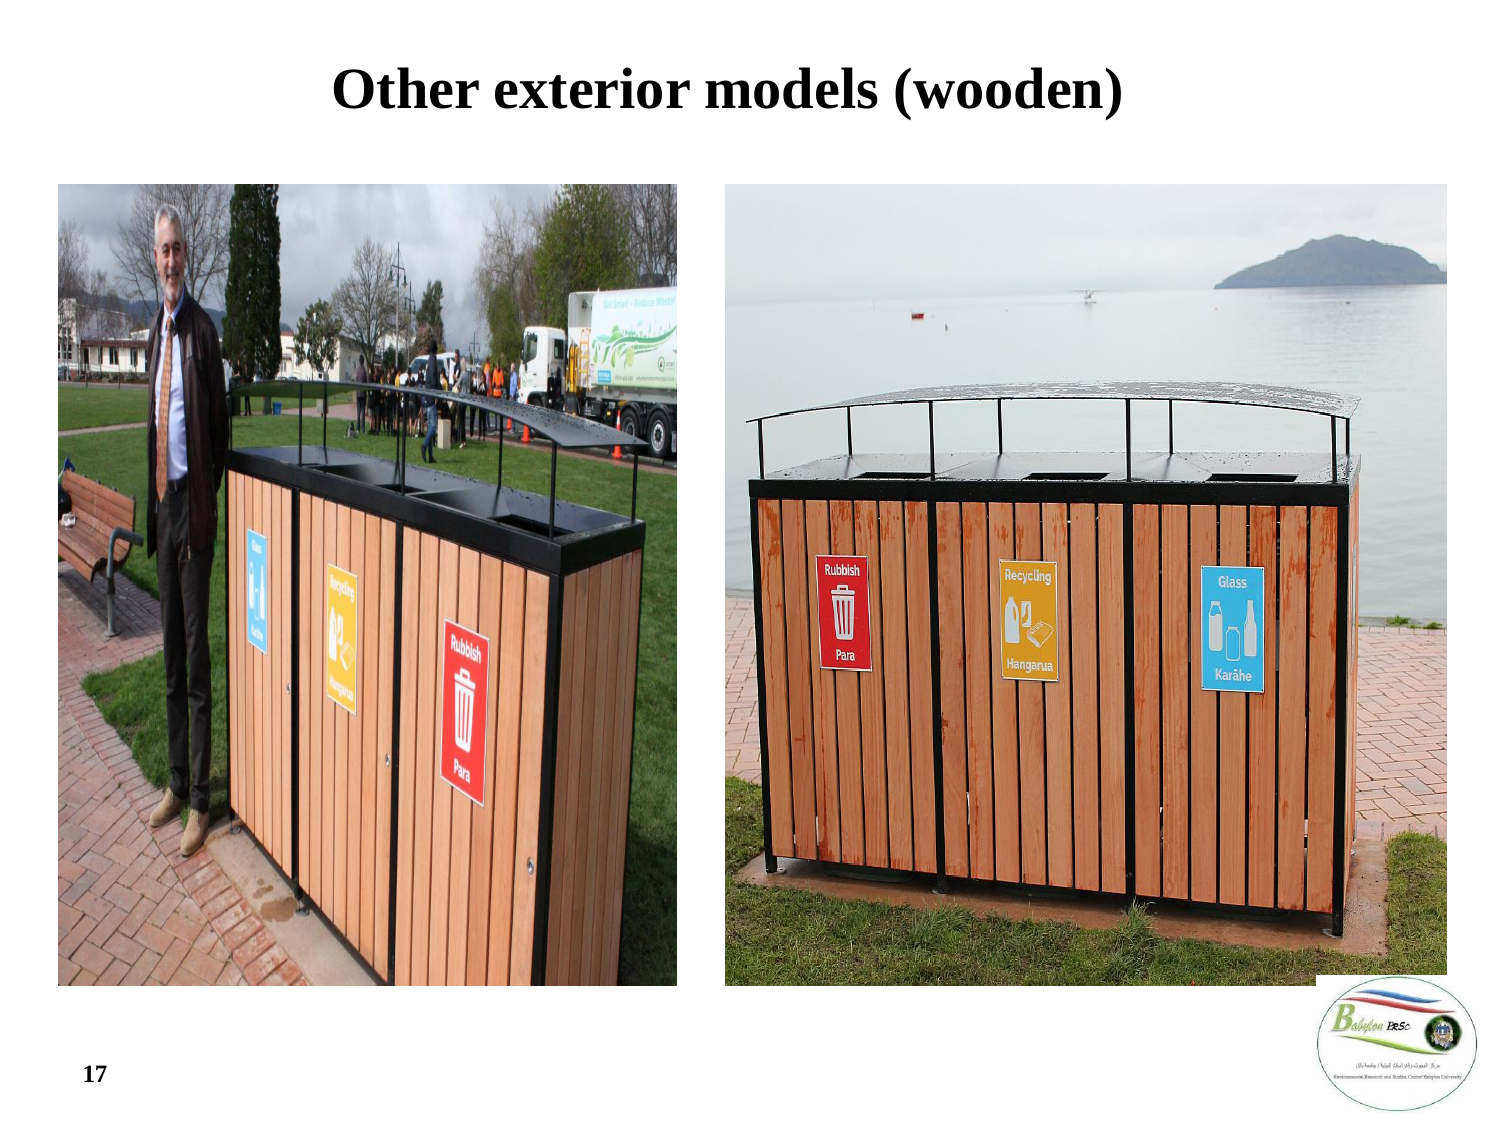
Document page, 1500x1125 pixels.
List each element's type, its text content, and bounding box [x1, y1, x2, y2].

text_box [58, 184, 1448, 987]
picture [1316, 975, 1479, 1114]
slide_number 17 [74, 1049, 116, 1096]
text_box Other exterior models (wooden) [323, 42, 1132, 128]
